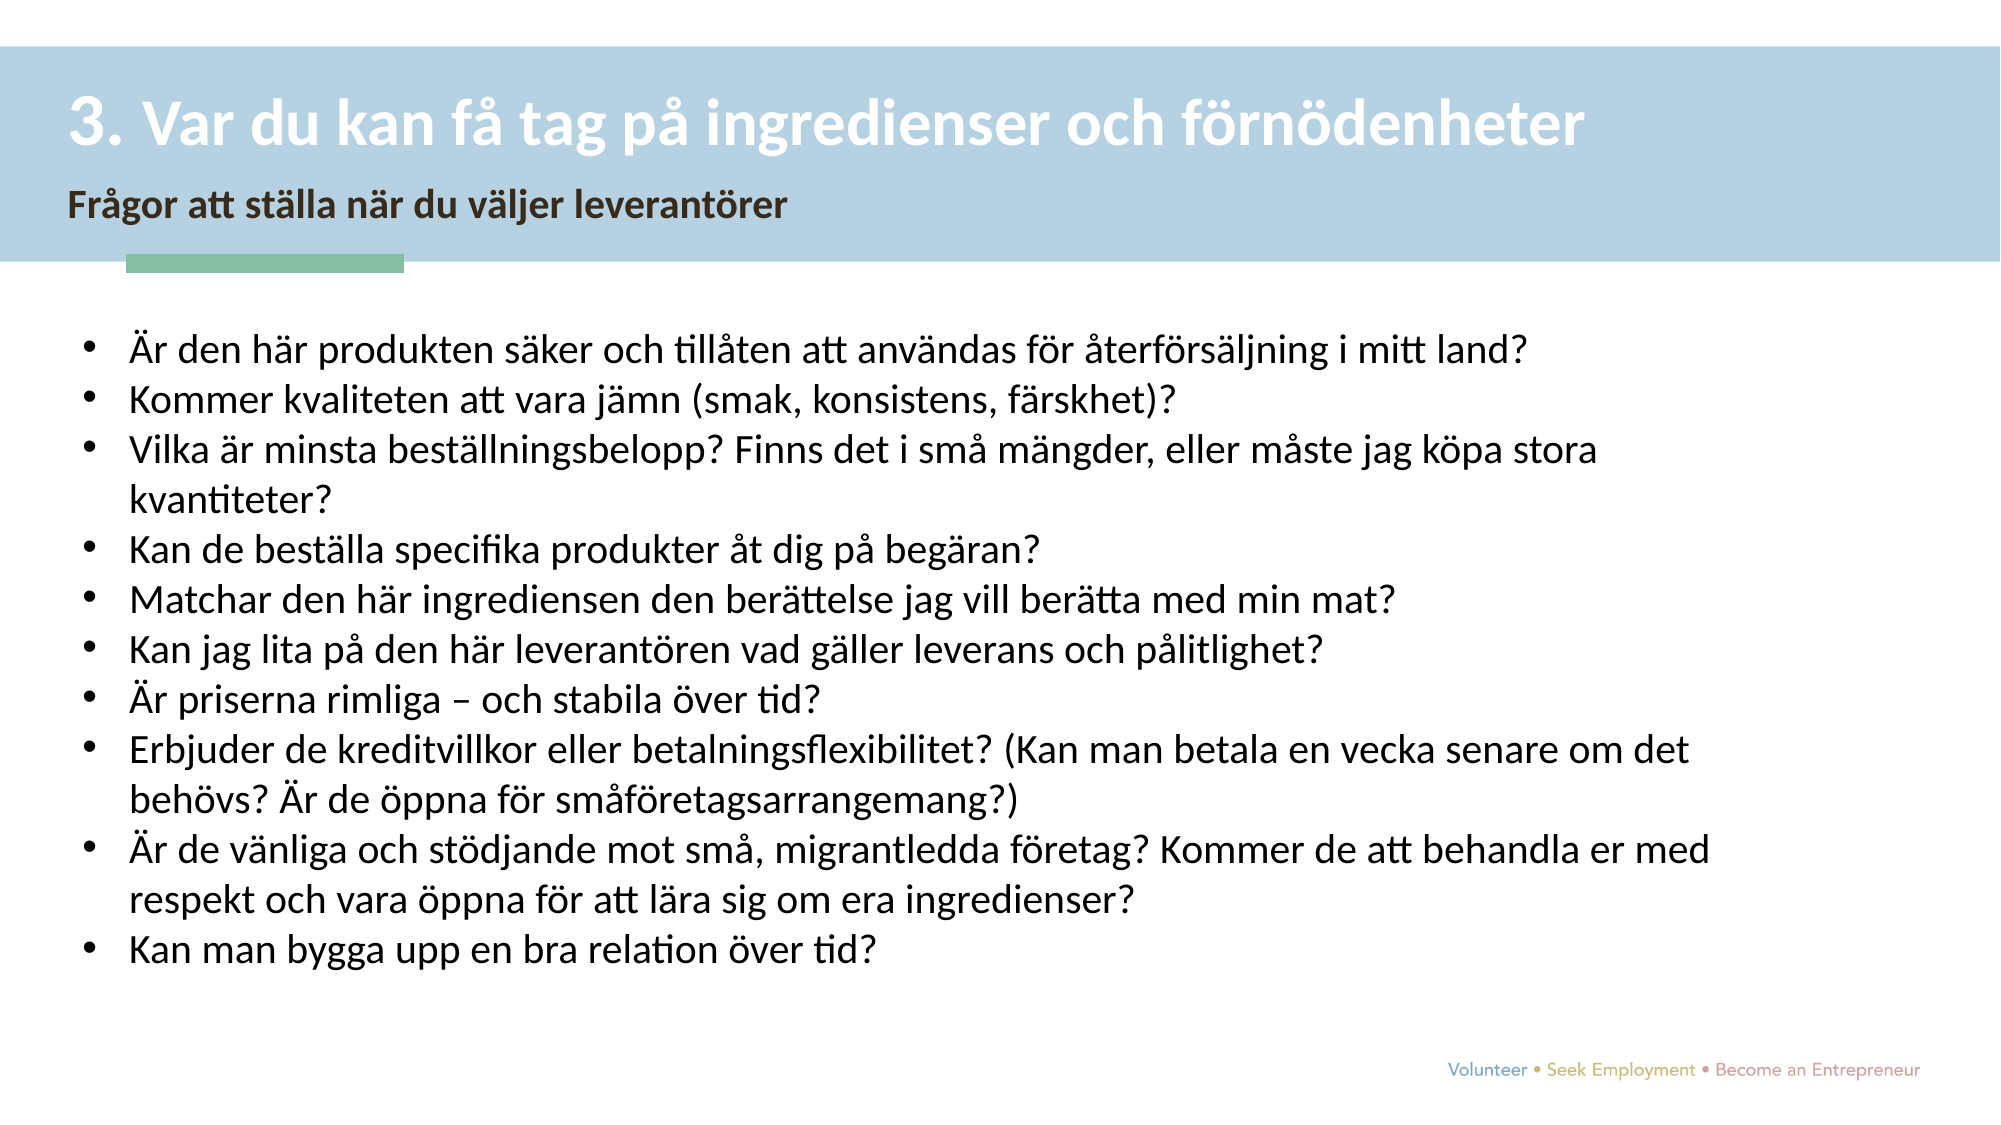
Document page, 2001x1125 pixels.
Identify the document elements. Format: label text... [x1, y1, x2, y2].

list 3. Var du kan få tag på ingredienser och förnödenheter Frågor att ställa när du väljer leverantörer [52, 90, 1815, 275]
text_box Är den här produkten säker och tillåten att användas för återförsäljning i mitt land? Kommer kvaliteten att vara jämn (smak, konsistens, färskhet)? Vilka är minsta beställningsbelopp? Finns det i små mängder, eller måste jag köpa stora kvantiteter? Kan de beställa specifika produkter åt dig på begäran? Matchar den här ingrediensen den berättelse jag vill berätta med min mat? Kan jag lita på den här leverantören vad gäller leverans och pålitlighet? Är priserna rimliga – och stabila över tid? Erbjuder de kreditvillkor eller betalningsflexibilitet? (Kan man betala en vecka senare om det behövs? Är de öppna för småföretagsarrangemang?) Är de vänliga och stödjande mot små, migrantledda företag? Kommer de att behandla er med respekt och vara öppna för att lära sig om era ingredienser? Kan man bygga upp en bra relation över tid? [67, 313, 1764, 1074]
picture [1418, 1046, 1971, 1103]
